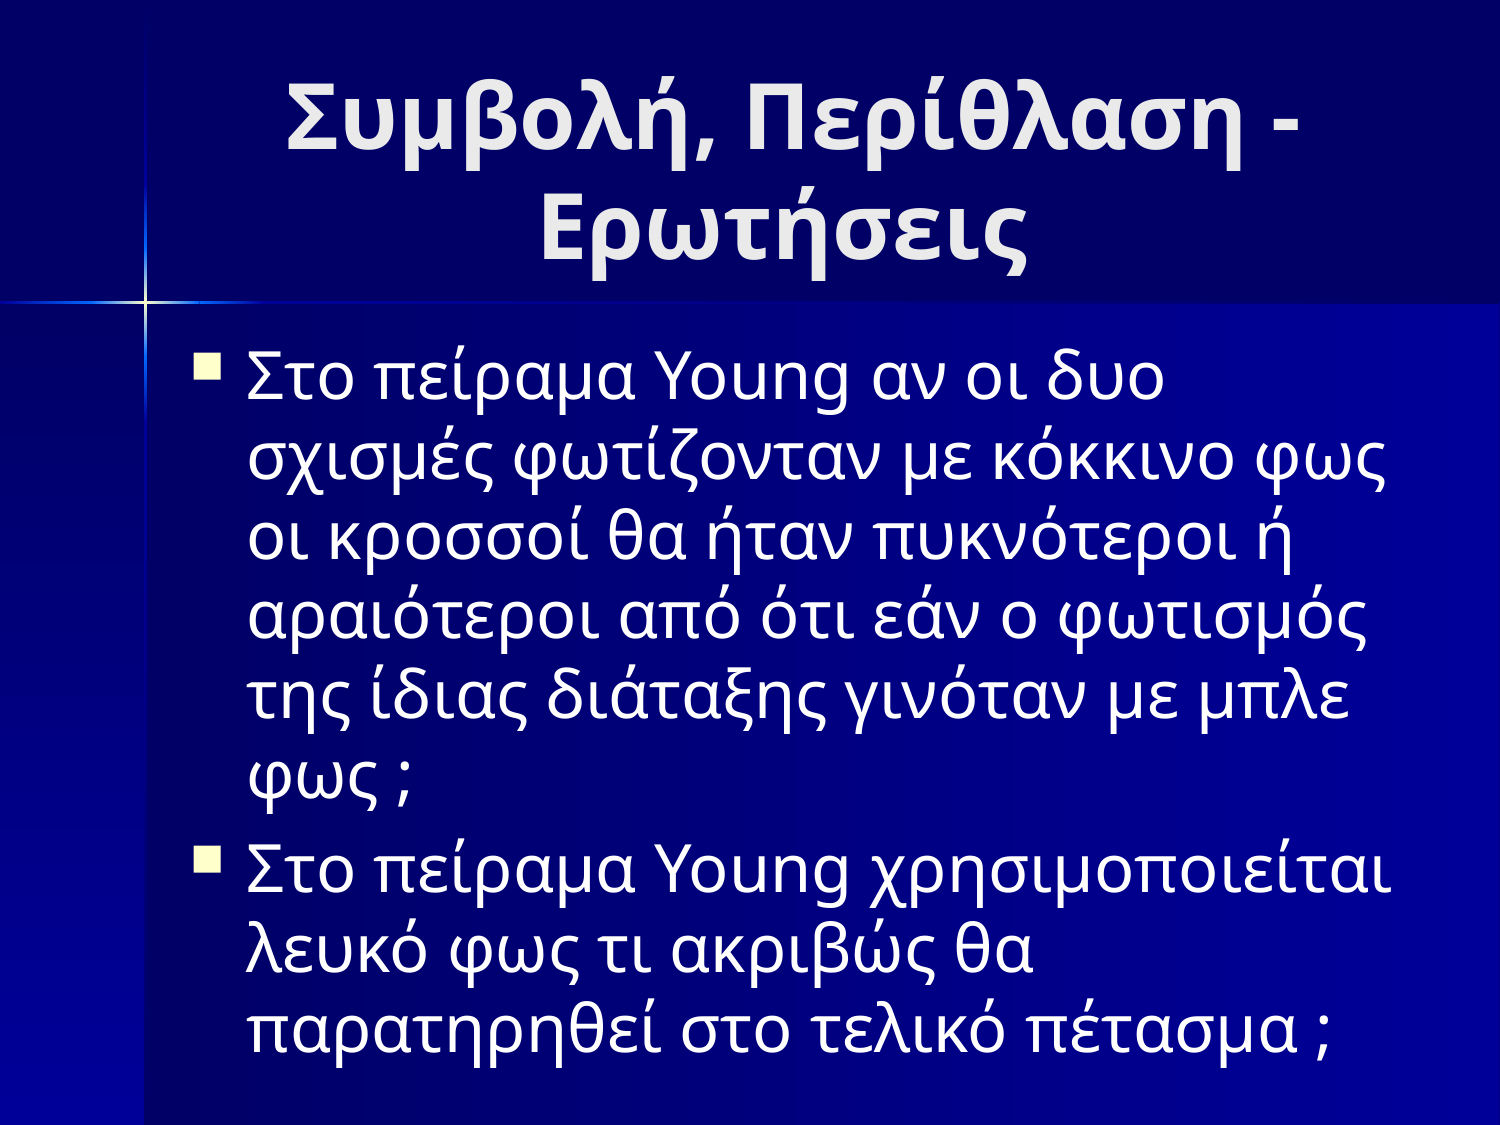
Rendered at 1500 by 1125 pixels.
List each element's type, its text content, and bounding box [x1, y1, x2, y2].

title Συμβολή, Περίθλαση - Ερωτήσεις [174, 49, 1413, 286]
list Στο πείραμα Young αν οι δυο σχισμές φωτίζονταν με κόκκινο φως οι κροσσοί θα ήταν πυκνότεροι ή αραιότεροι από ότι εάν ο φωτισμός της ίδιας διάταξης γινόταν με μπλε φως ; Στο πείραμα Young χρησιμοποιείται λευκό φως τι ακριβώς θα παρατηρηθεί στο τελικό πέτασμα ; [174, 324, 1413, 1001]
